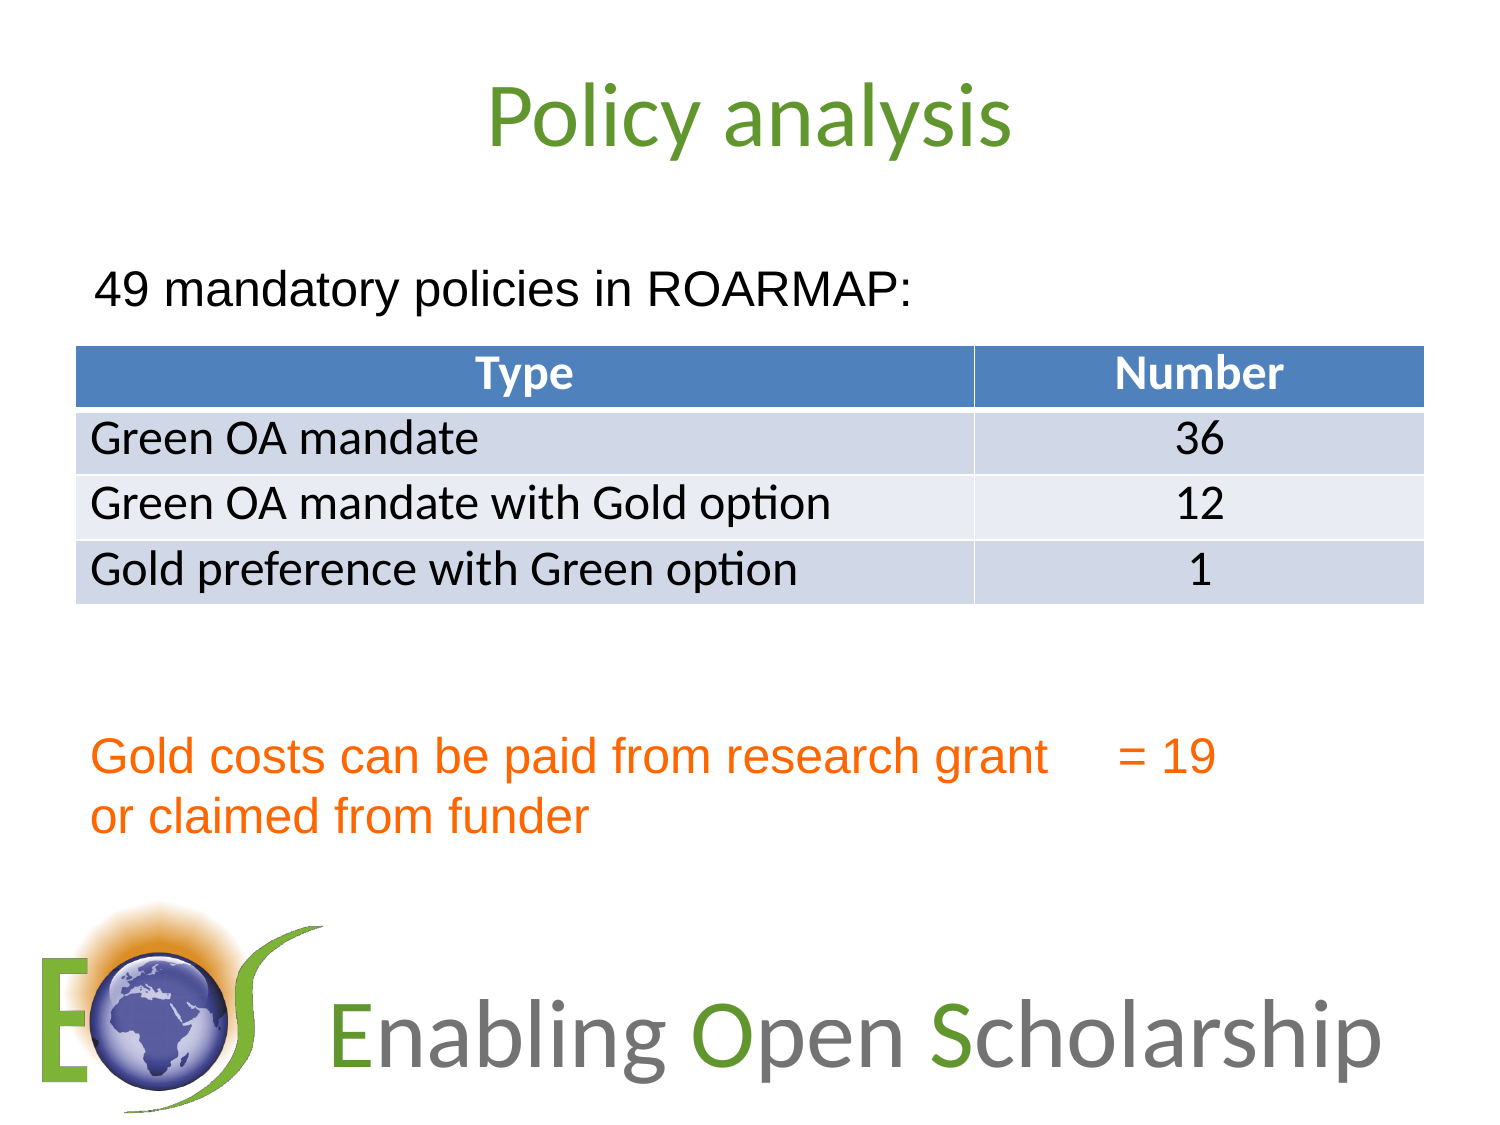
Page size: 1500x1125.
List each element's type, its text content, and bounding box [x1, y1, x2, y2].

table_header Type [76, 346, 974, 407]
picture [24, 901, 338, 1125]
table_cell 1 [975, 541, 1424, 604]
table_cell Green OA mandate with Gold option [76, 476, 974, 539]
table_cell 36 [975, 413, 1424, 474]
text_box Gold costs can be paid from research grant = 19 or claimed from funder [74, 715, 1425, 971]
table_cell 12 [975, 476, 1424, 539]
table_cell Gold preference with Green option [76, 541, 974, 604]
table_header Number [975, 346, 1424, 407]
text_box 49 mandatory policies in ROARMAP: [79, 249, 929, 325]
title Policy analysis [74, 44, 1426, 175]
table_cell Green OA mandate [76, 413, 974, 474]
